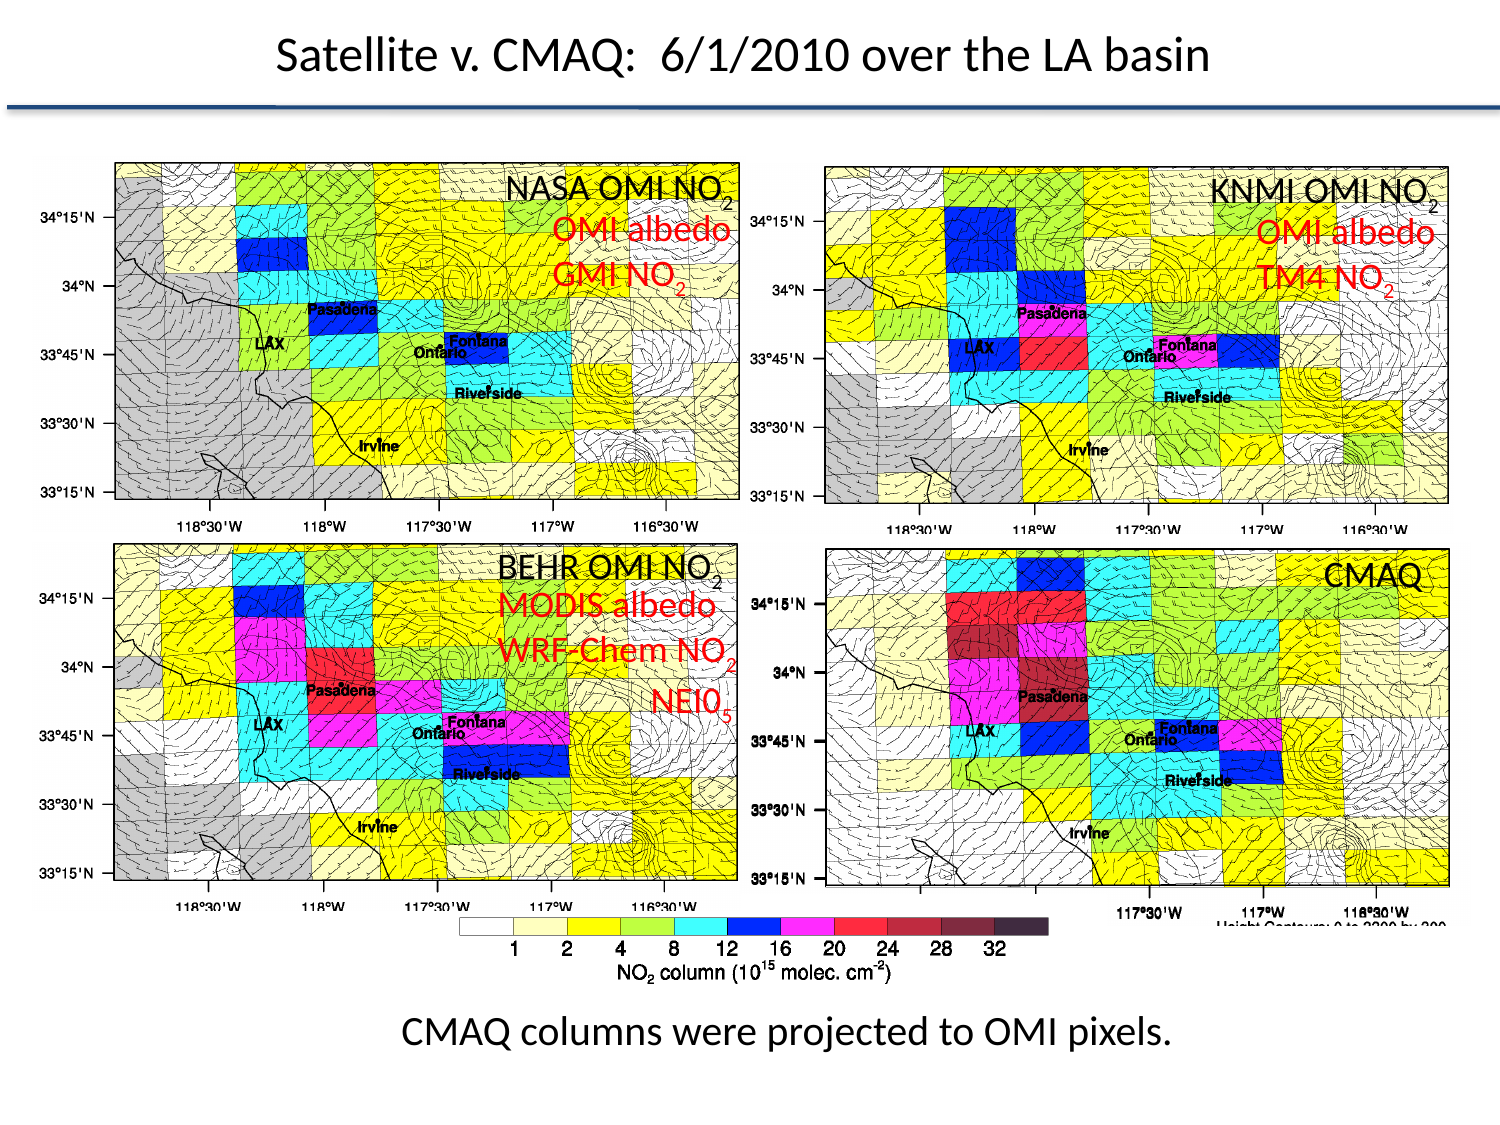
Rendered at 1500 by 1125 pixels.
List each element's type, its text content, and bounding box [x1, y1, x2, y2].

picture [747, 163, 1454, 535]
text_box Satellite v. CMAQ: 6/1/2010 over the LA basin [260, 14, 1309, 89]
text_box CMAQ columns were projected to OMI pixels. [386, 996, 1189, 1062]
text_box KNMI OMI NO2 [1195, 159, 1454, 163]
picture [32, 155, 746, 532]
picture [32, 541, 1471, 991]
